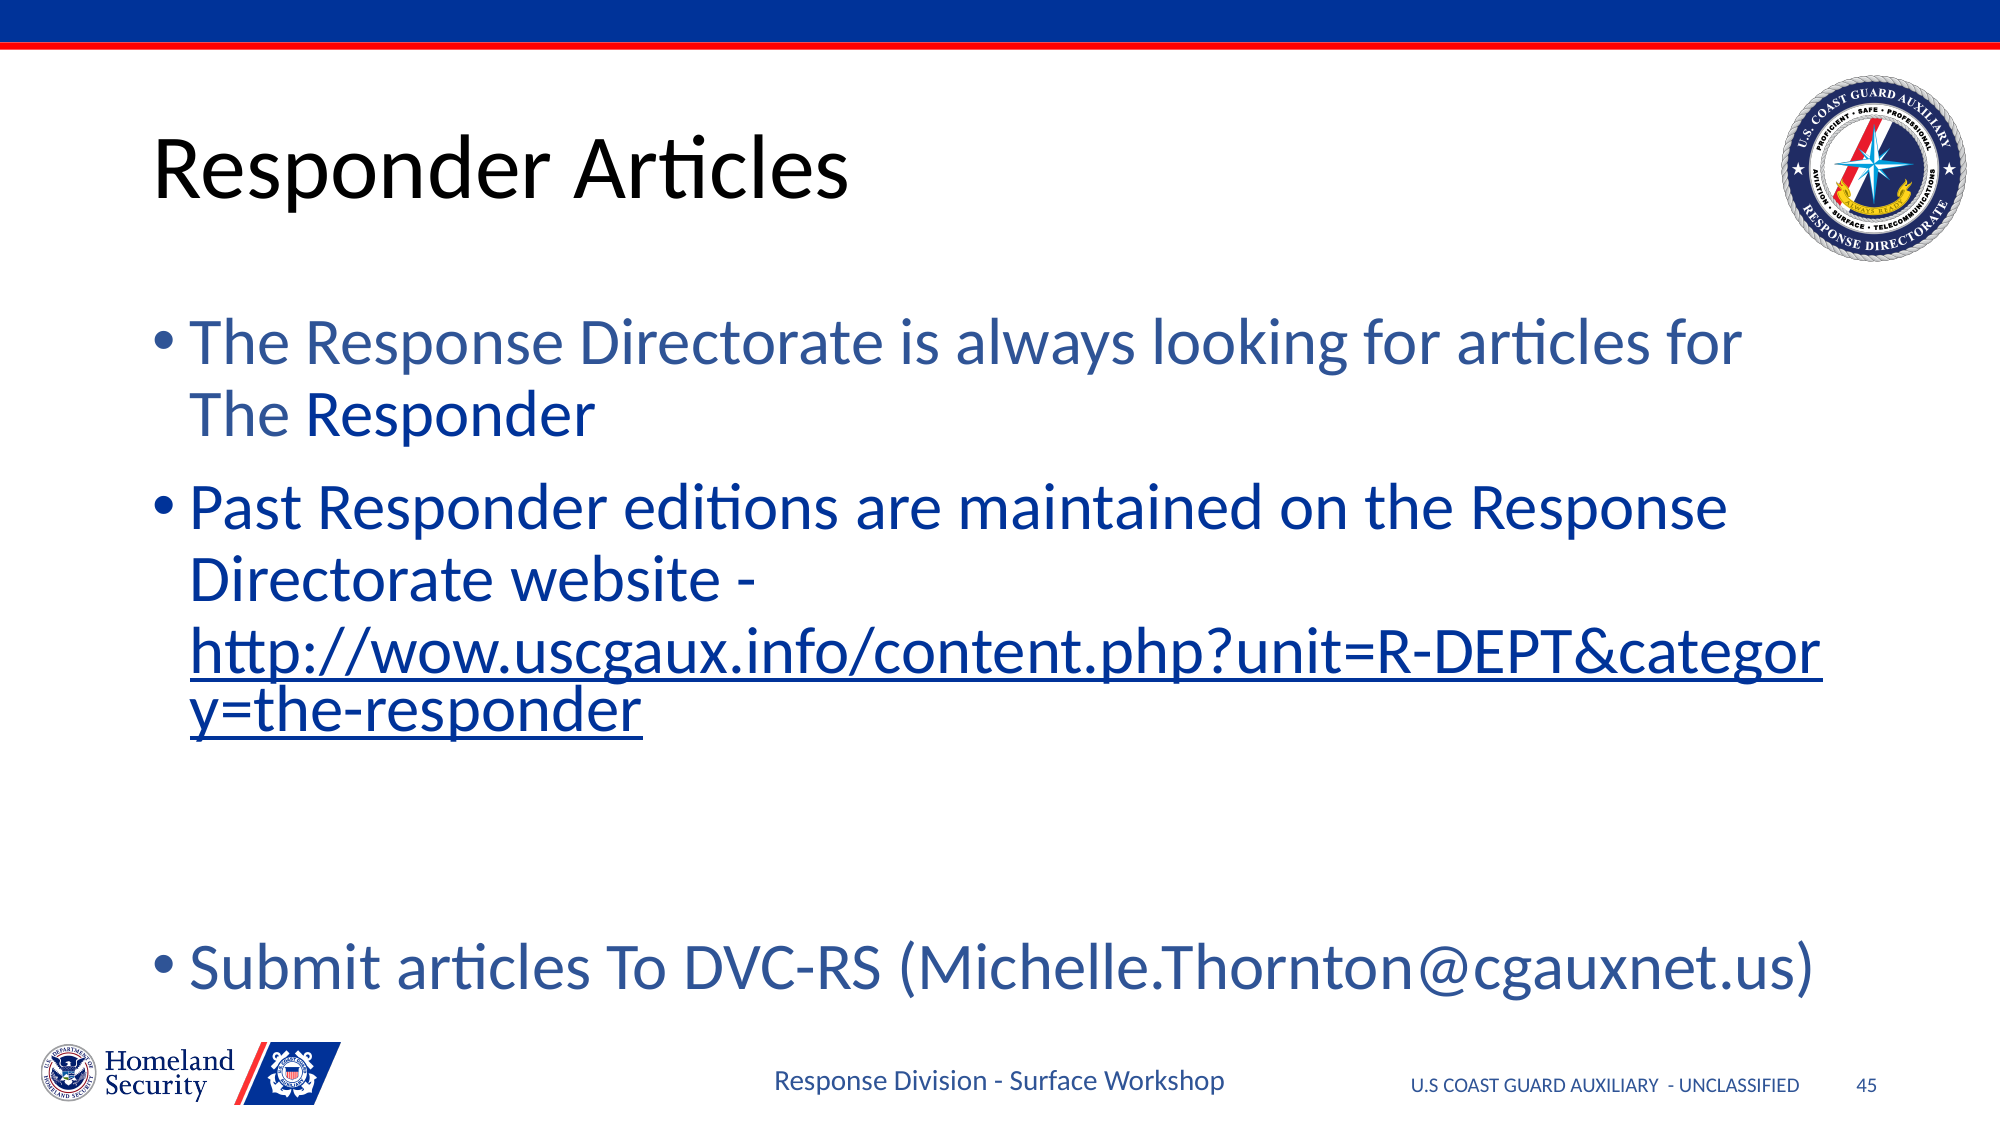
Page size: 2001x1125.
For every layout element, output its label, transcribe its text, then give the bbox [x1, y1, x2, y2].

picture [39, 1042, 341, 1105]
footer Response Division - Surface Workshop [662, 1042, 1338, 1105]
list The Response Directorate is always looking for articles for The Responder Past Responder editions are maintained on the Response Directorate website - http://wow.uscgaux.info/content.php?unit=R-DEPT&category=the-responder Submit articles To DVC-RS (Michelle.Thornton@cgauxnet.us) [137, 299, 1863, 1014]
slide_number 45 [1821, 1063, 1893, 1105]
picture [1863, 71, 1971, 266]
title Responder Articles [137, 59, 1863, 278]
picture [1863, 157, 1871, 163]
